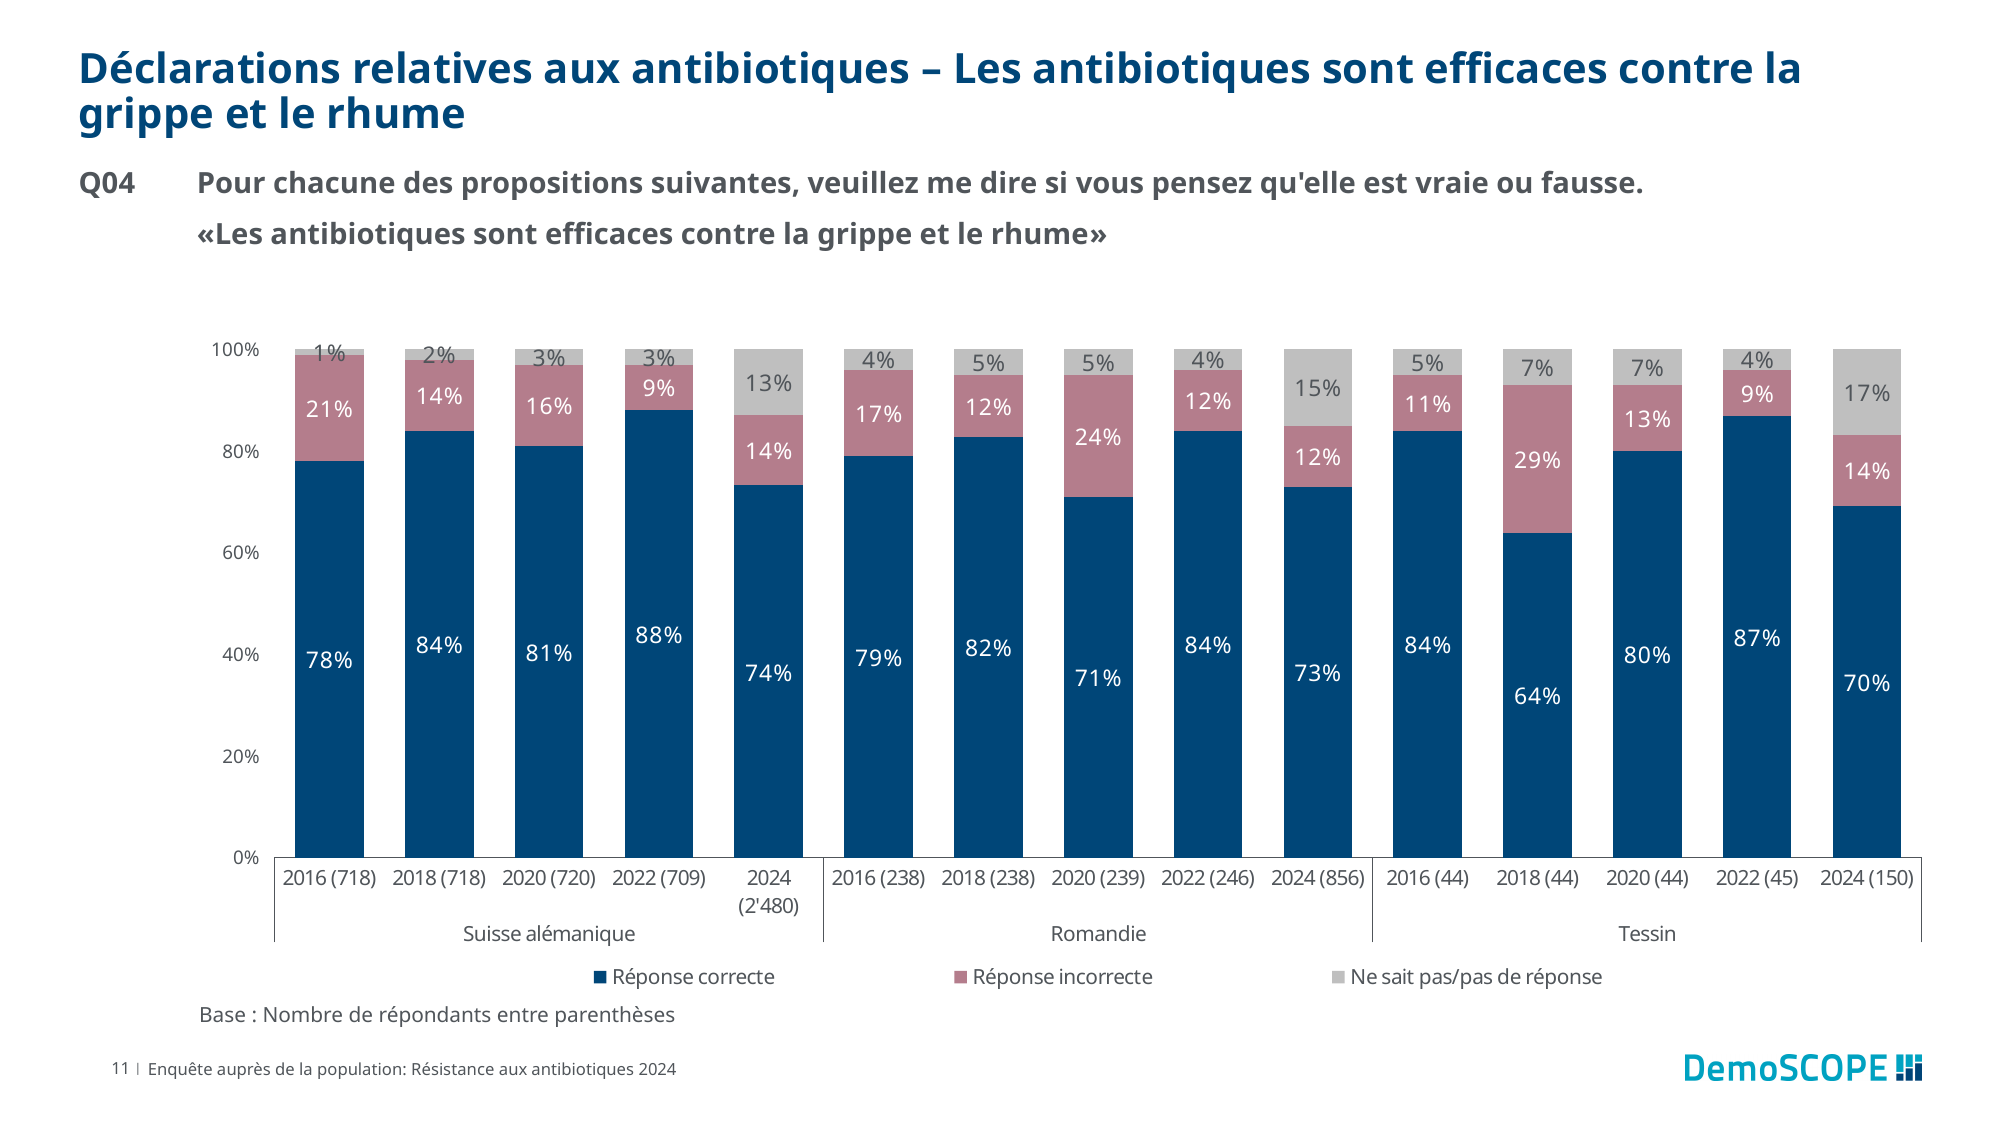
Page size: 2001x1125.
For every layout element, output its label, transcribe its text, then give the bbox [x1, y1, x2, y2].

list Q04 Pour chacune des propositions suivantes, veuillez me dire si vous pensez qu'elle est vraie ou fausse. «Les antibiotiques sont efficaces contre la grippe et le rhume» [78, 161, 1945, 233]
slide_number 11 | [78, 1055, 141, 1080]
picture [1685, 1054, 1922, 1081]
text_box Base : Nombre de répondants entre parenthèses [196, 1000, 1316, 1023]
title Déclarations relatives aux antibiotiques – Les antibiotiques sont efficaces contre la grippe et le rhume [78, 42, 1898, 138]
footer Enquête auprès de la population: Résistance aux antibiotiques 2024 [147, 1055, 1319, 1080]
chart [196, 243, 1945, 1000]
